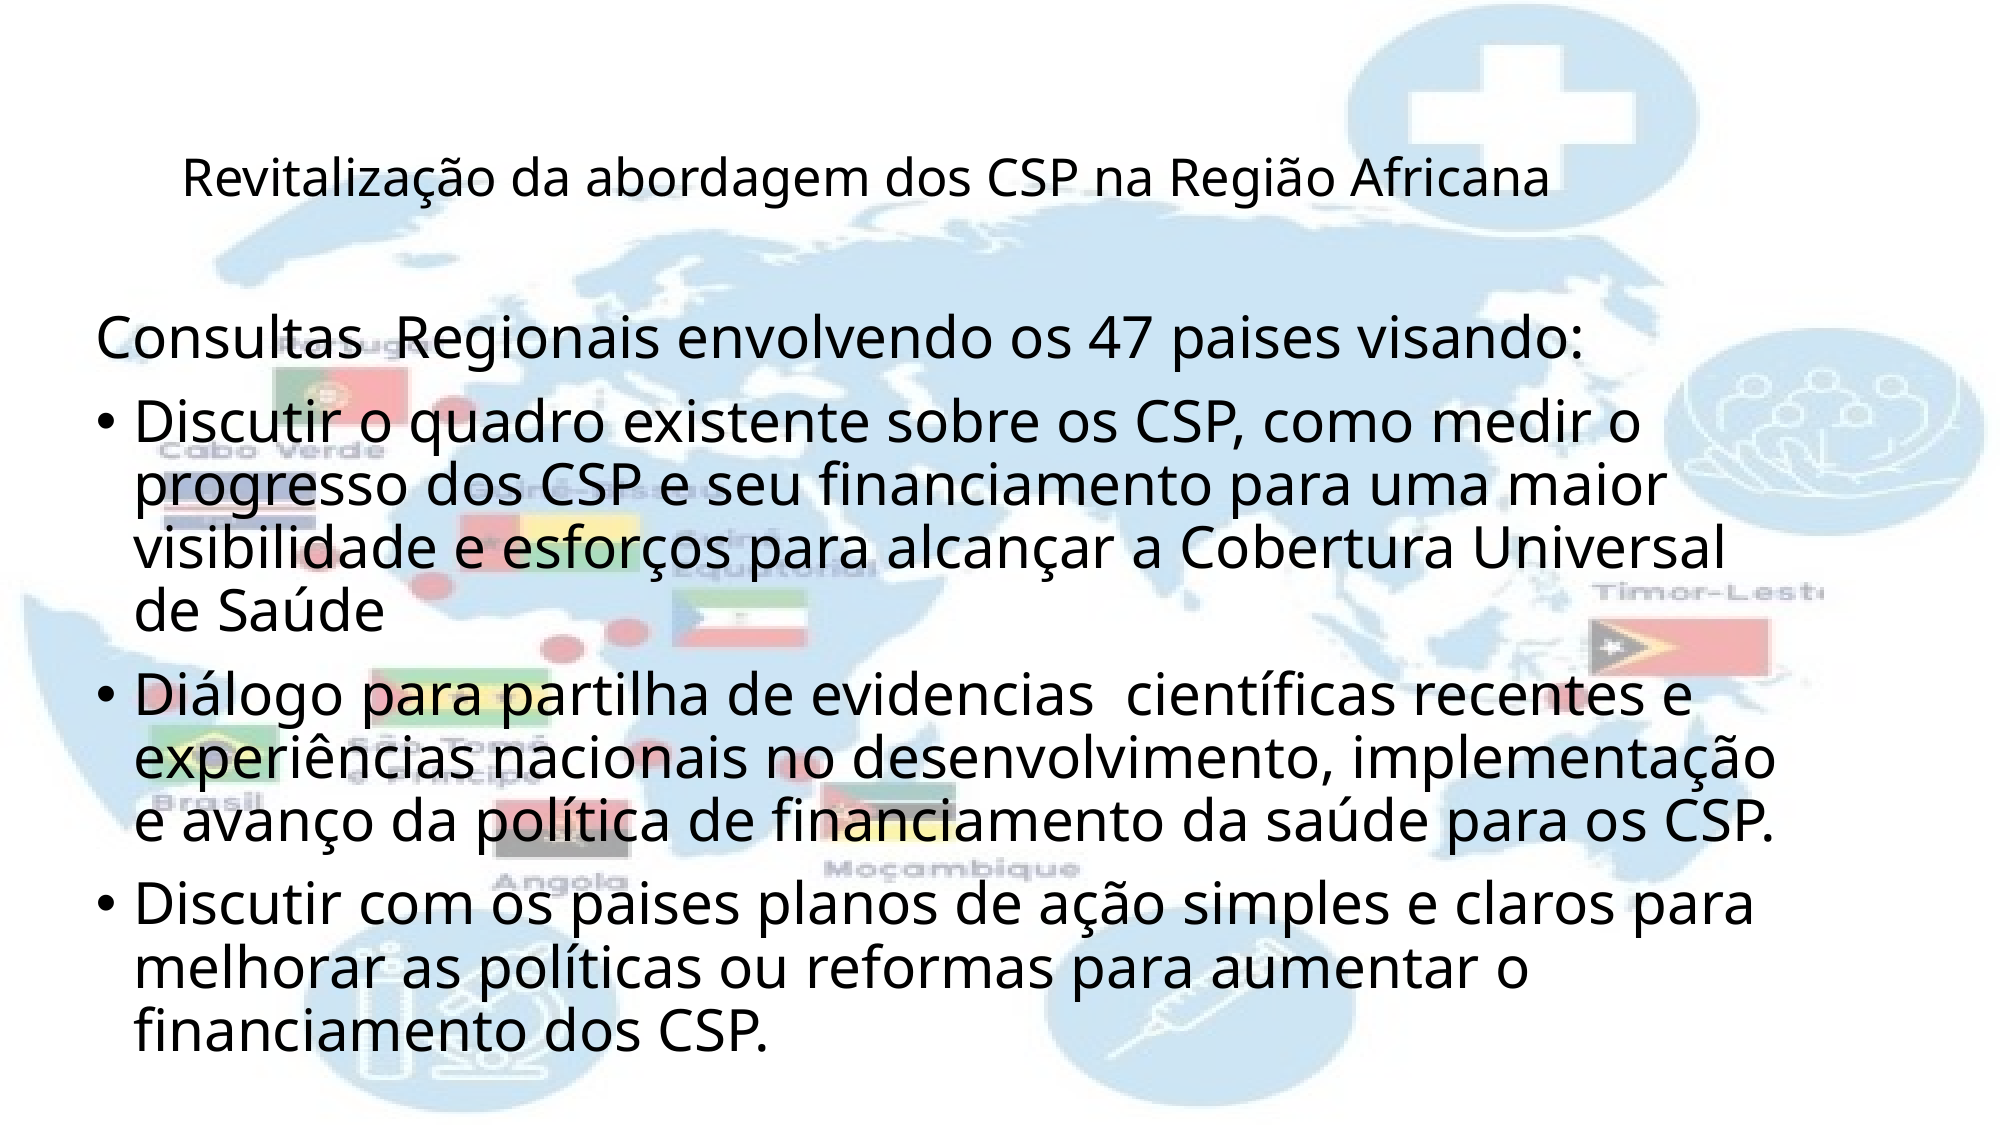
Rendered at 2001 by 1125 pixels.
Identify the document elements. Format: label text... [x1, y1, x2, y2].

list Consultas Regionais envolvendo os 47 paises visando: Discutir o quadro existente sobre os CSP, como medir o progresso dos CSP e seu financiamento para uma maior visibilidade e esforços para alcançar a Cobertura Universal de Saúde Diálogo para partilha de evidencias científicas recentes e experiências nacionais no desenvolvimento, implementação e avanço da política de financiamento da saúde para os CSP. Discutir com os paises planos de ação simples e claros para melhorar as políticas ou reformas para aumentar o financiamento dos CSP. [80, 301, 1806, 1015]
title Revitalização da abordagem dos CSP na Região Africana [53, 28, 1682, 282]
